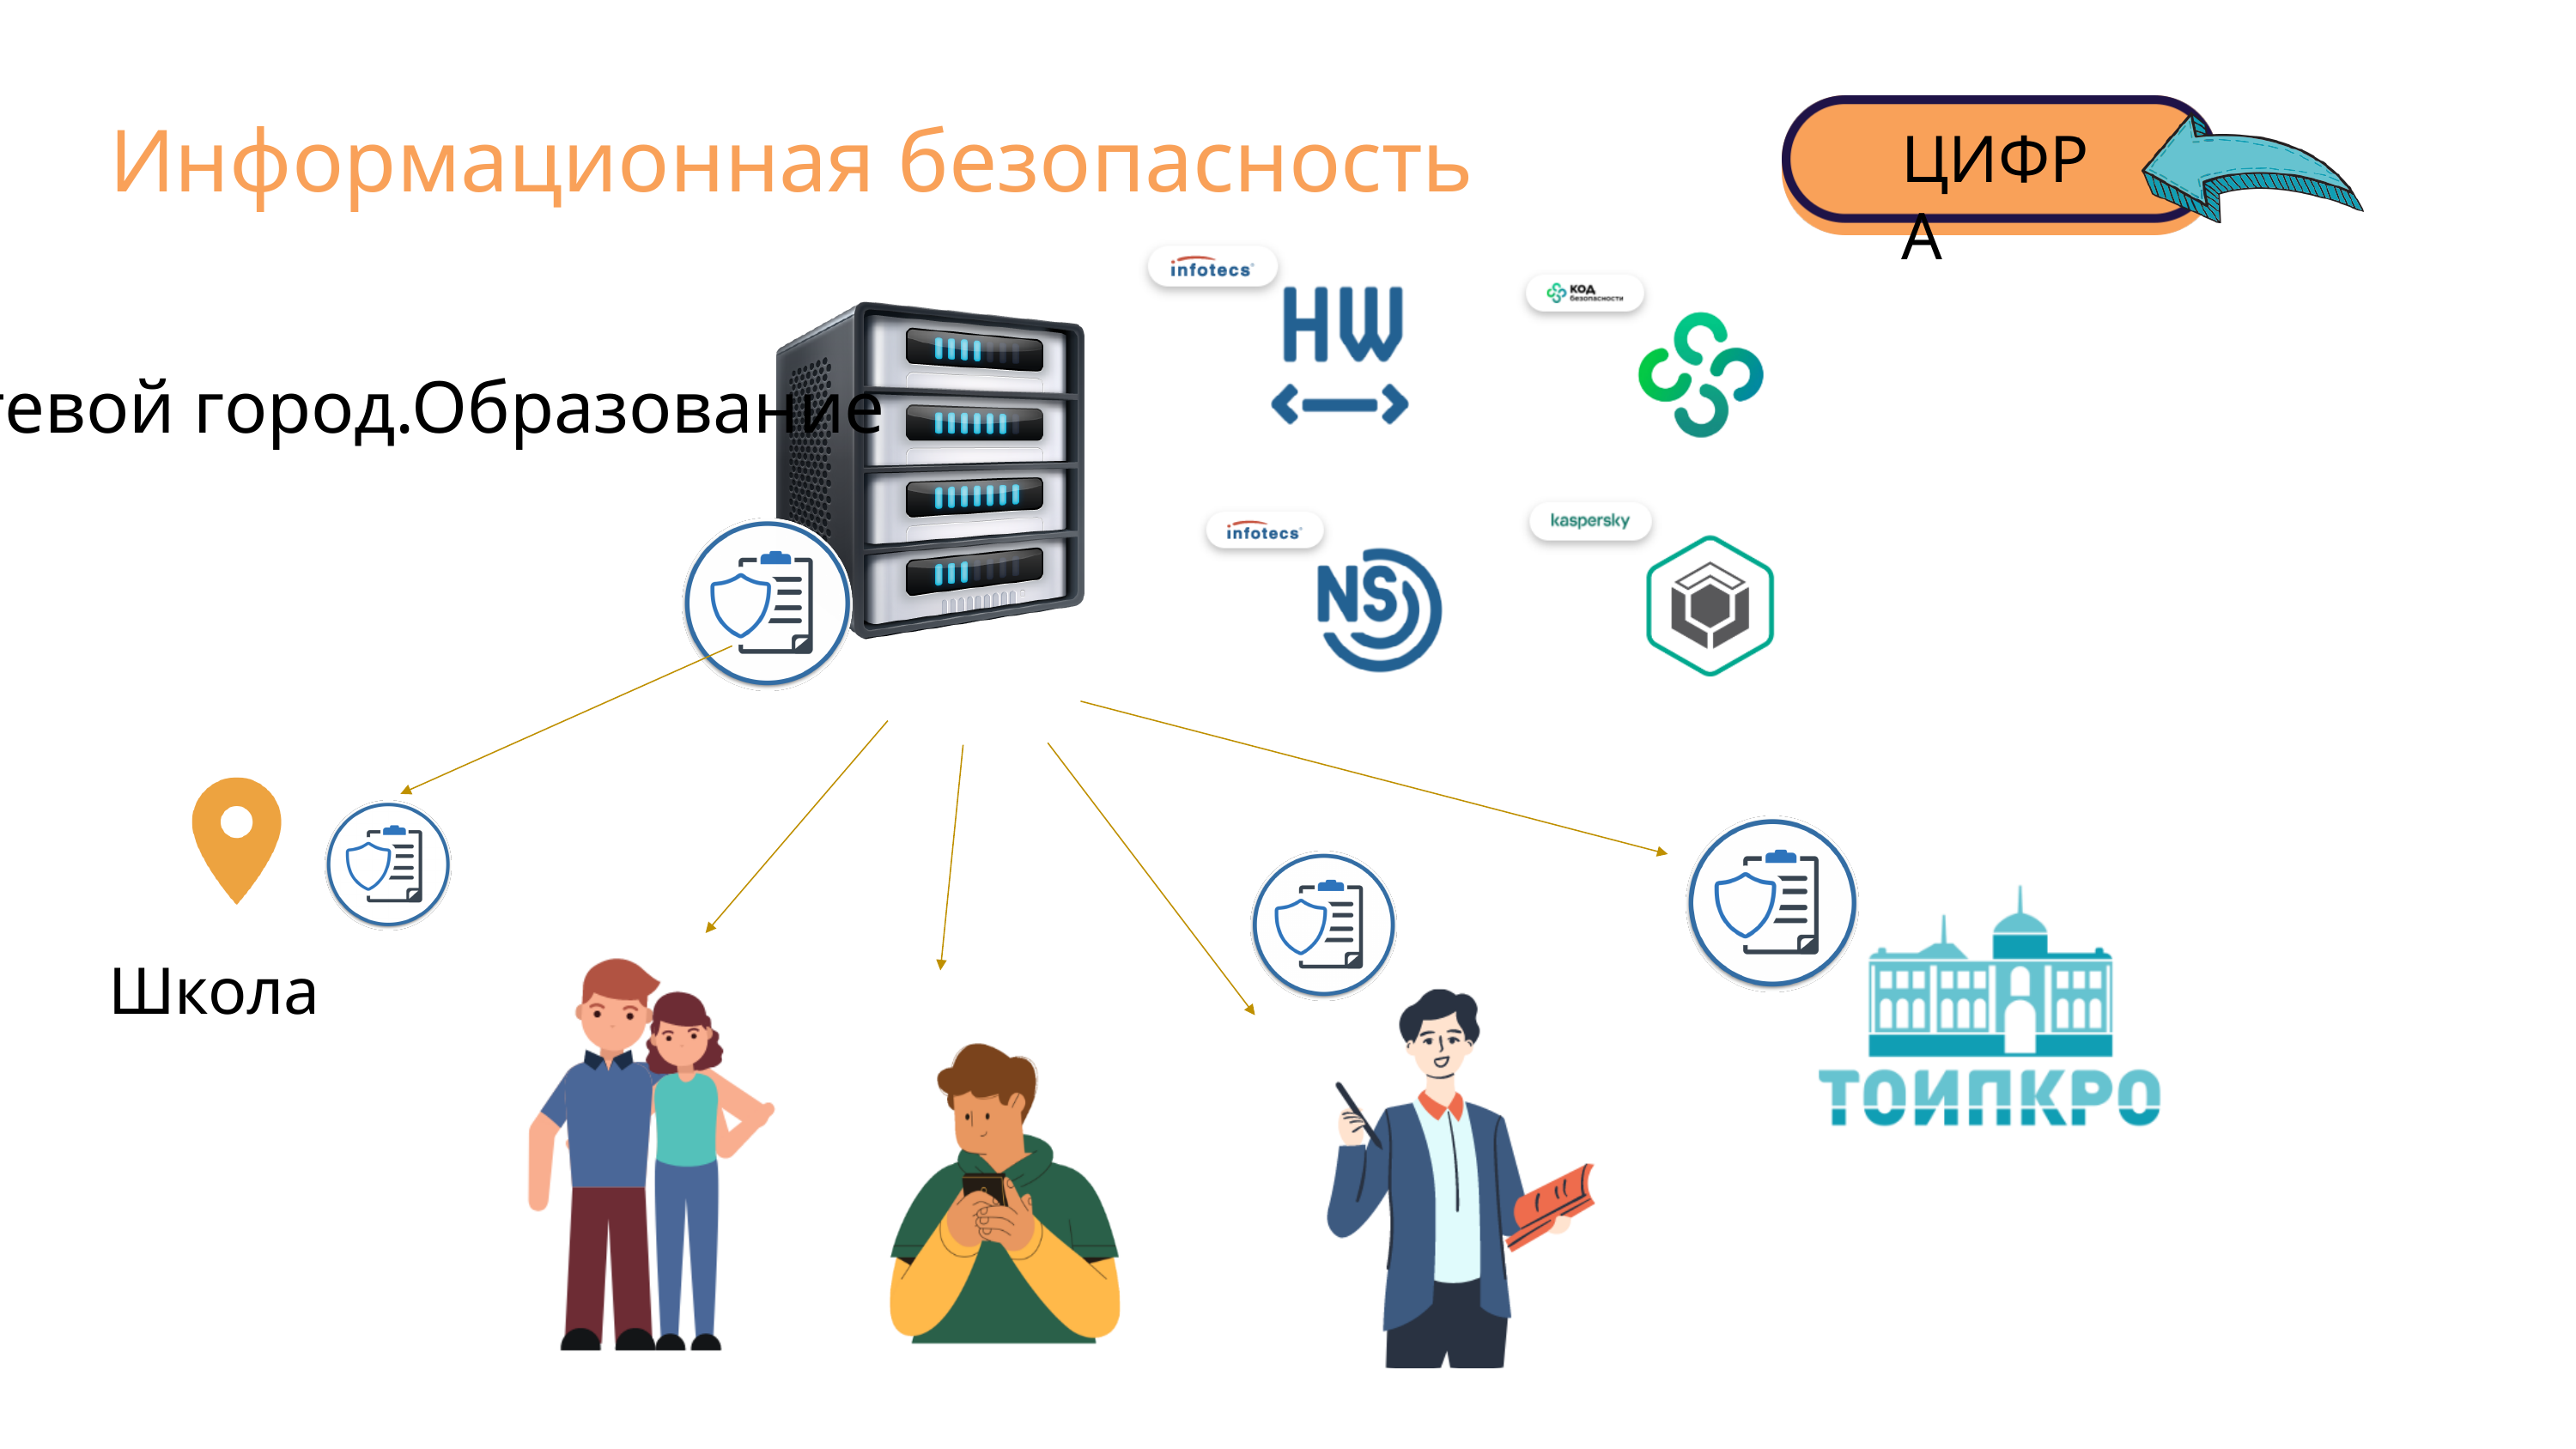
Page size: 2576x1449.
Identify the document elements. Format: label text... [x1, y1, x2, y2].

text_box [705, 720, 889, 934]
text_box Информационная безопасность [109, 80, 1558, 209]
picture [829, 991, 1198, 1392]
picture [182, 764, 291, 919]
picture [1138, 231, 1449, 462]
picture [1249, 851, 1621, 1368]
picture [1515, 262, 1788, 465]
text_box Сетевой город.Образование [0, 355, 744, 454]
text_box Школа [95, 943, 333, 1034]
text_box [939, 744, 963, 971]
picture [324, 800, 452, 931]
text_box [1781, 95, 2364, 236]
picture [1515, 478, 1822, 712]
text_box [1047, 743, 1255, 1016]
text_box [400, 646, 732, 795]
picture [1197, 496, 1476, 700]
picture [478, 916, 822, 1374]
picture [1686, 815, 2229, 1173]
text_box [1080, 700, 1668, 855]
picture [682, 285, 1112, 692]
